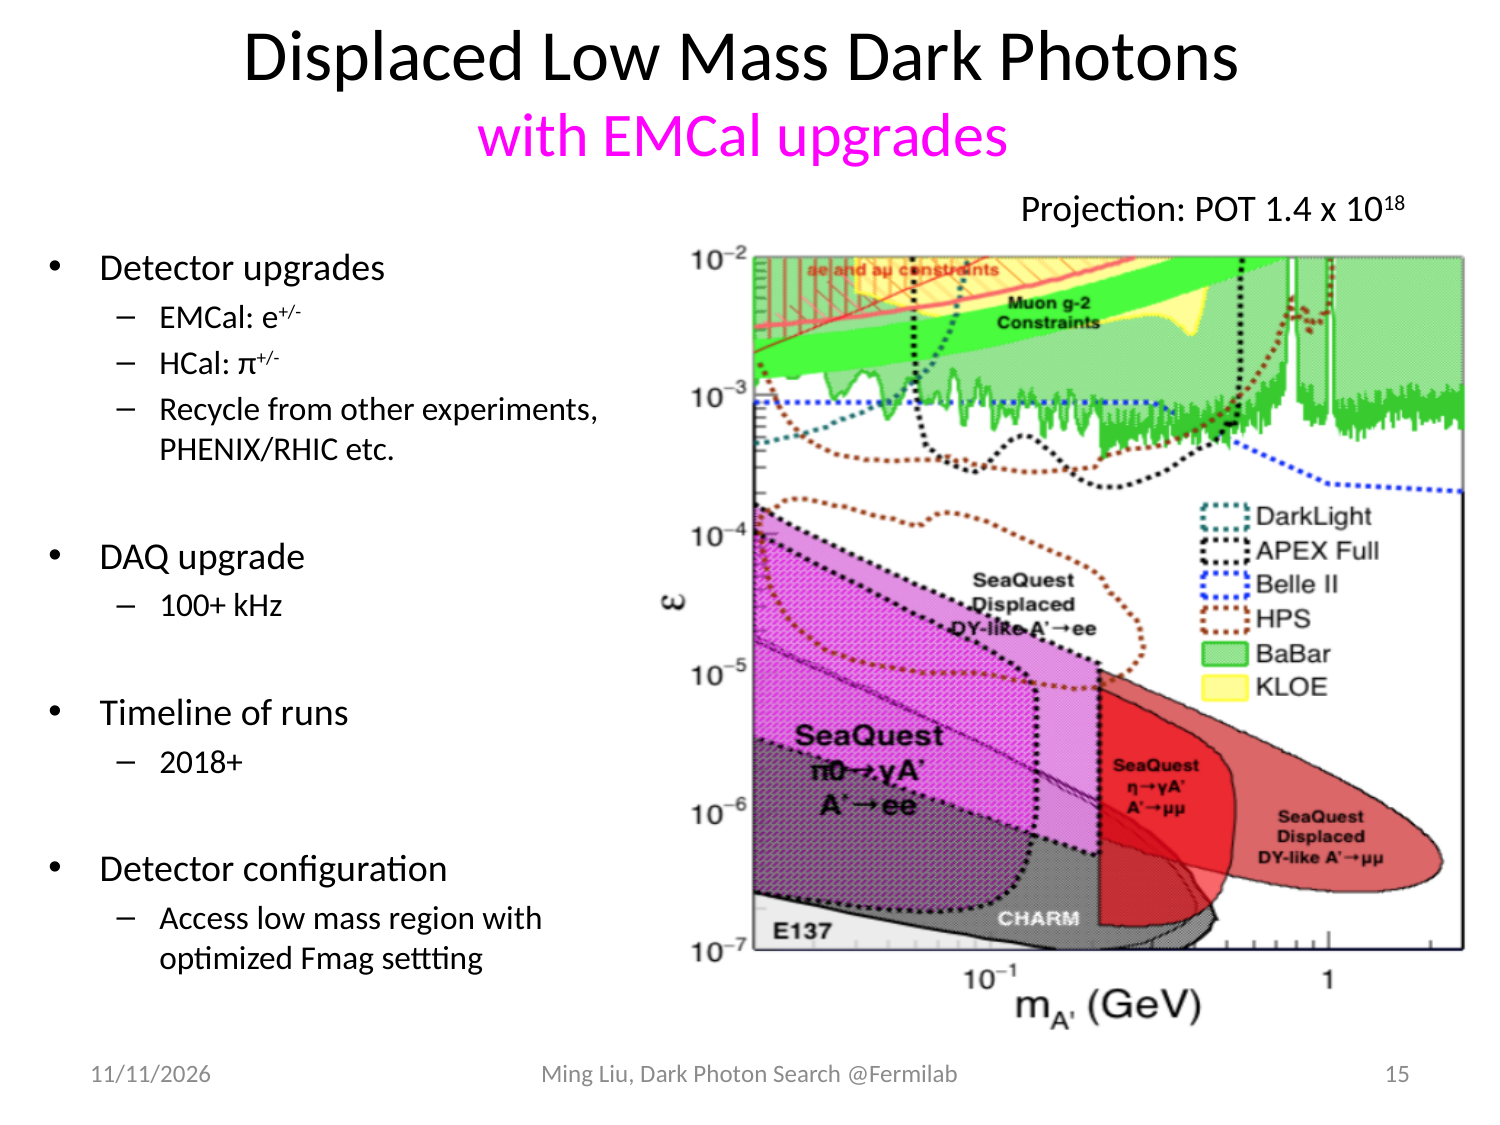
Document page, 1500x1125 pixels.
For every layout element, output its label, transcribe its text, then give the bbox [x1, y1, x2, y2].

text_box Projection: POT 1.4 x 1018 [1006, 176, 1421, 233]
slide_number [75, 1042, 425, 1103]
title Displaced Low Mass Dark Photons with EMCal upgrades [75, 0, 1425, 177]
slide_number 15 [1074, 1051, 1425, 1103]
list Detector upgrades EMCal: e+/- HCal: π+/- Recycle from other experiments, PHENIX/RHIC etc. DAQ upgrade 100+ kHz Timeline of runs 2018+ Detector configuration Access low mass region with optimized Fmag settting [33, 235, 628, 989]
picture [630, 234, 1495, 1043]
footer Ming Liu, Dark Photon Search @Fermilab [512, 1042, 988, 1103]
